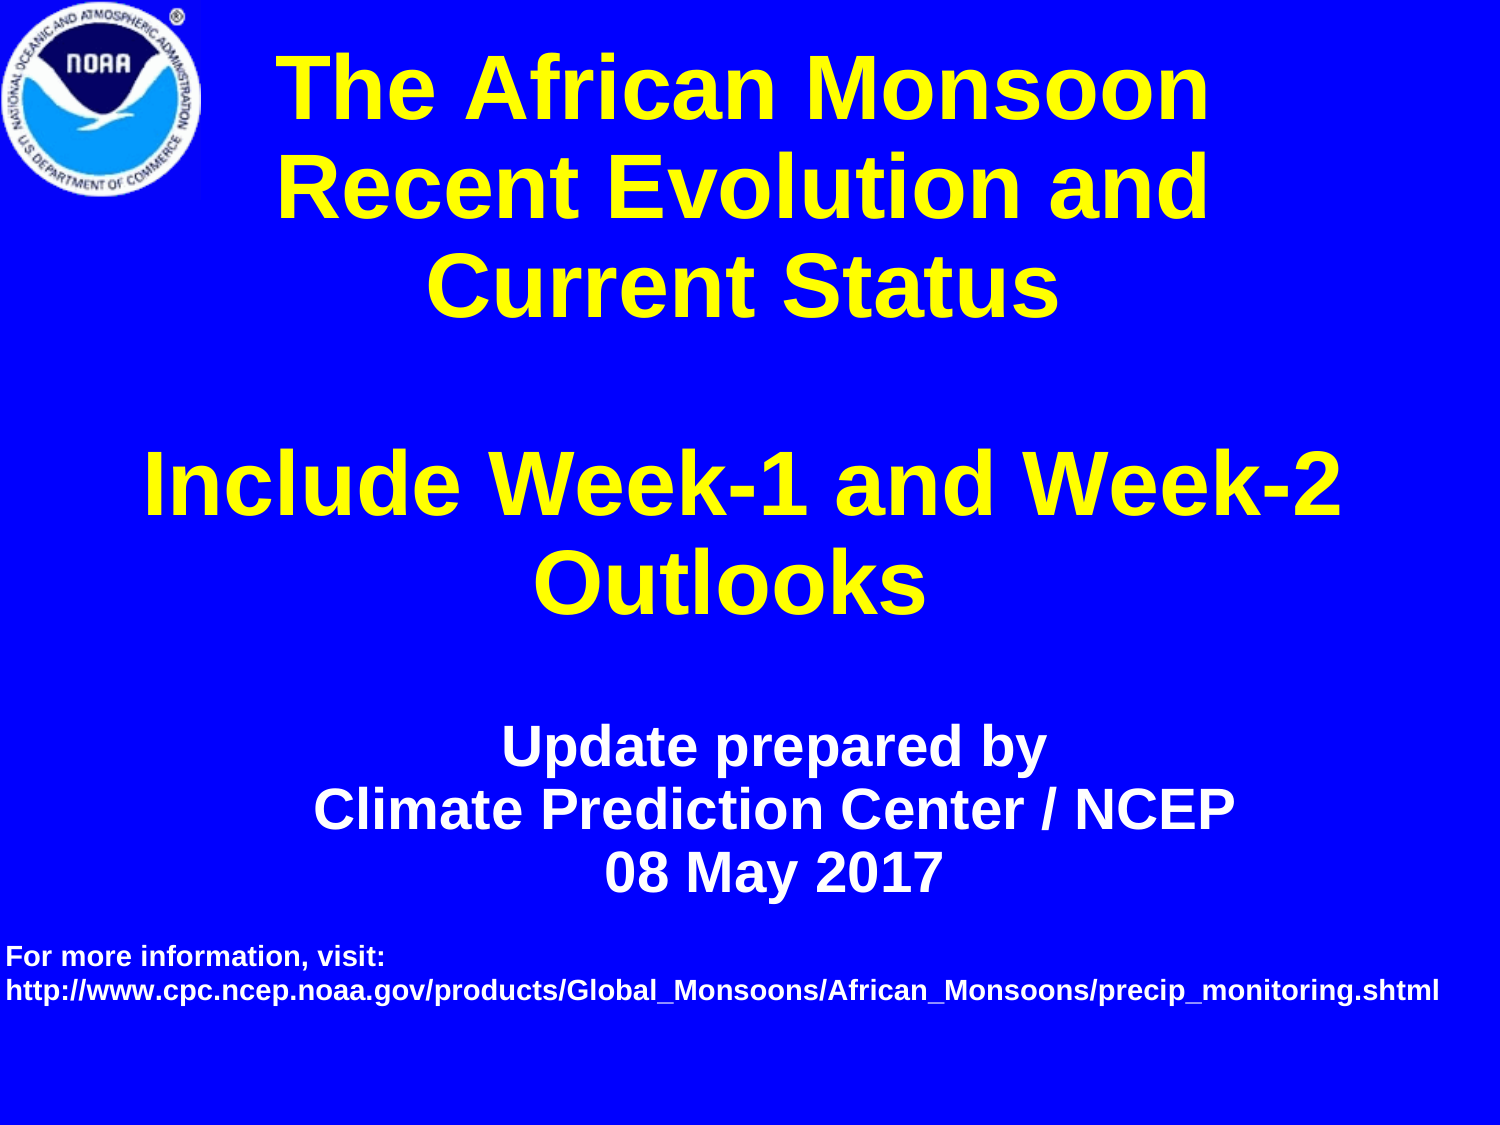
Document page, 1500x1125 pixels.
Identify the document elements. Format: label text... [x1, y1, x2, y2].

picture [0, 0, 200, 200]
text_box Update prepared by Climate Prediction Center / NCEP 08 May 2017 [275, 708, 1275, 913]
title The African Monsoon Recent Evolution and Current Status Include Week-1 and Week-2 Outlooks [112, 37, 1375, 638]
text_box For more information, visit: http://www.cpc.ncep.noaa.gov/products/Global_Monsoons/African_Monsoons/precip_monitoring.shtml [0, 929, 1457, 1015]
